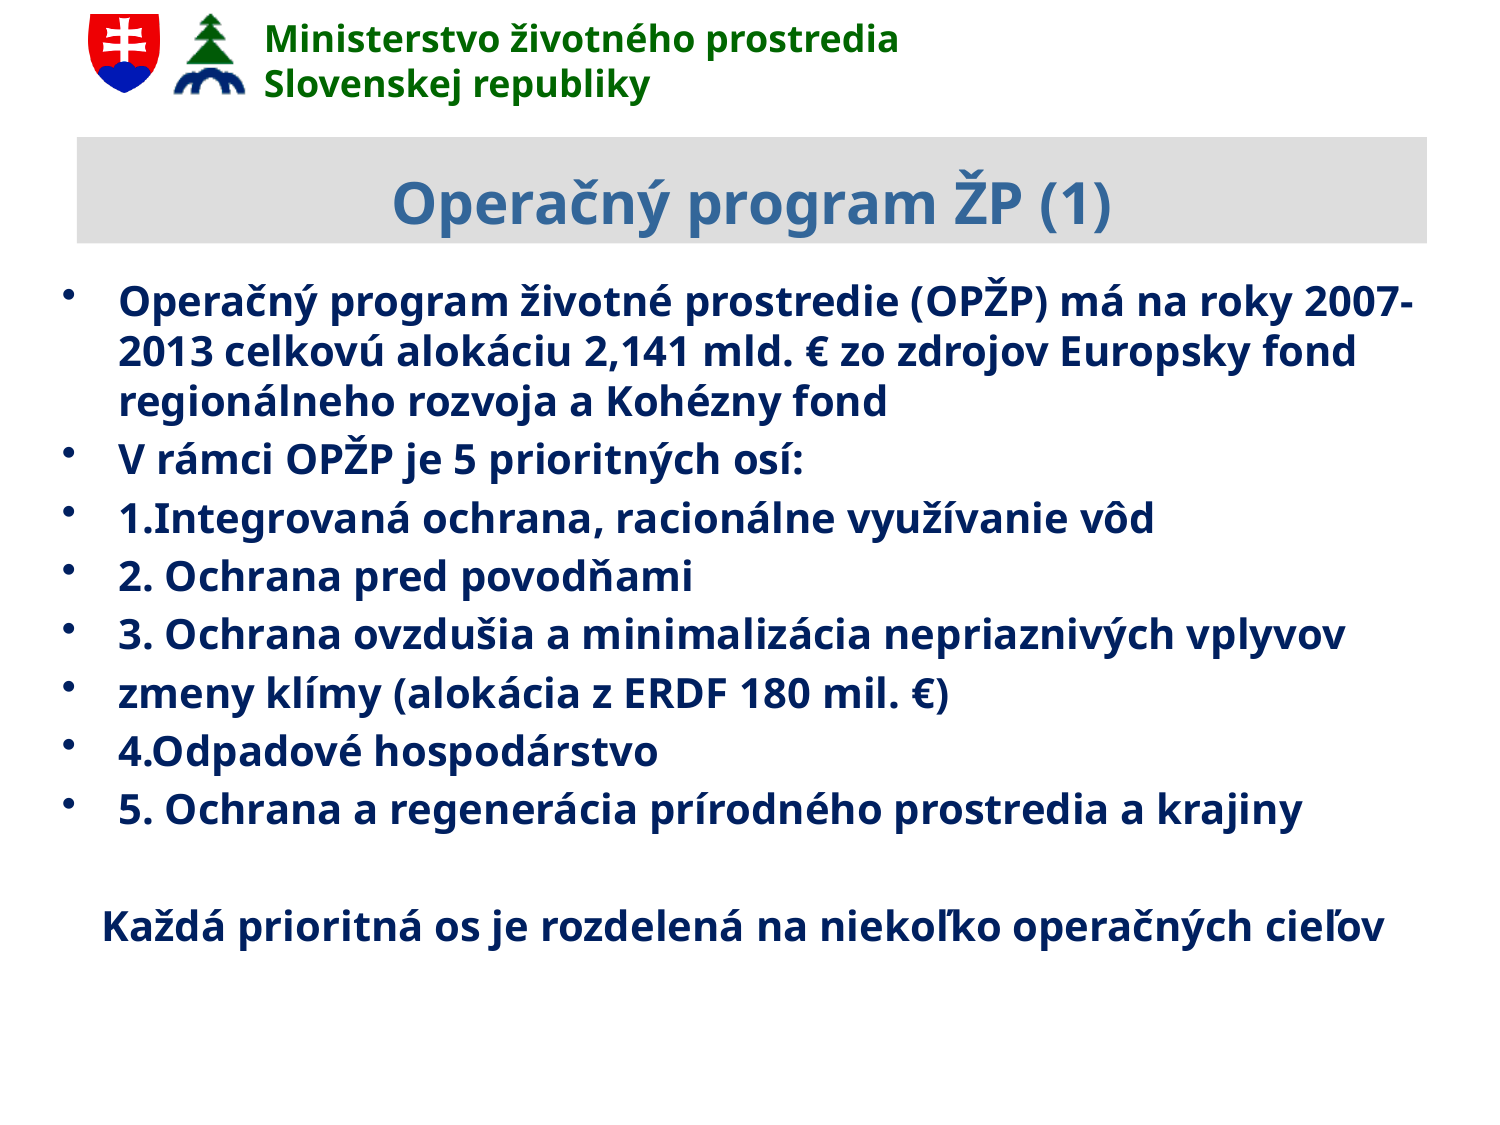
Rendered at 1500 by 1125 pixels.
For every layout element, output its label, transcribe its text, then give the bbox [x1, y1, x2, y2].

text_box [88, 6, 1046, 114]
list Operačný program životné prostredie (OPŽP) má na roky 2007-2013 celkovú alokáciu 2,141 mld. € zo zdrojov Europsky fond regionálneho rozvoja a Kohézny fond V rámci OPŽP je 5 prioritných osí: 1.Integrovaná ochrana, racionálne využívanie vôd 2. Ochrana pred povodňami 3. Ochrana ovzdušia a minimalizácia nepriaznivých vplyvov zmeny klímy (alokácia z ERDF 180 mil. €) 4.Odpadové hospodárstvo 5. Ochrana a regenerácia prírodného prostredia a krajiny Každá prioritná os je rozdelená na niekoľko operačných cieľov [46, 266, 1442, 1071]
title Operačný program ŽP (1) [76, 136, 1428, 244]
